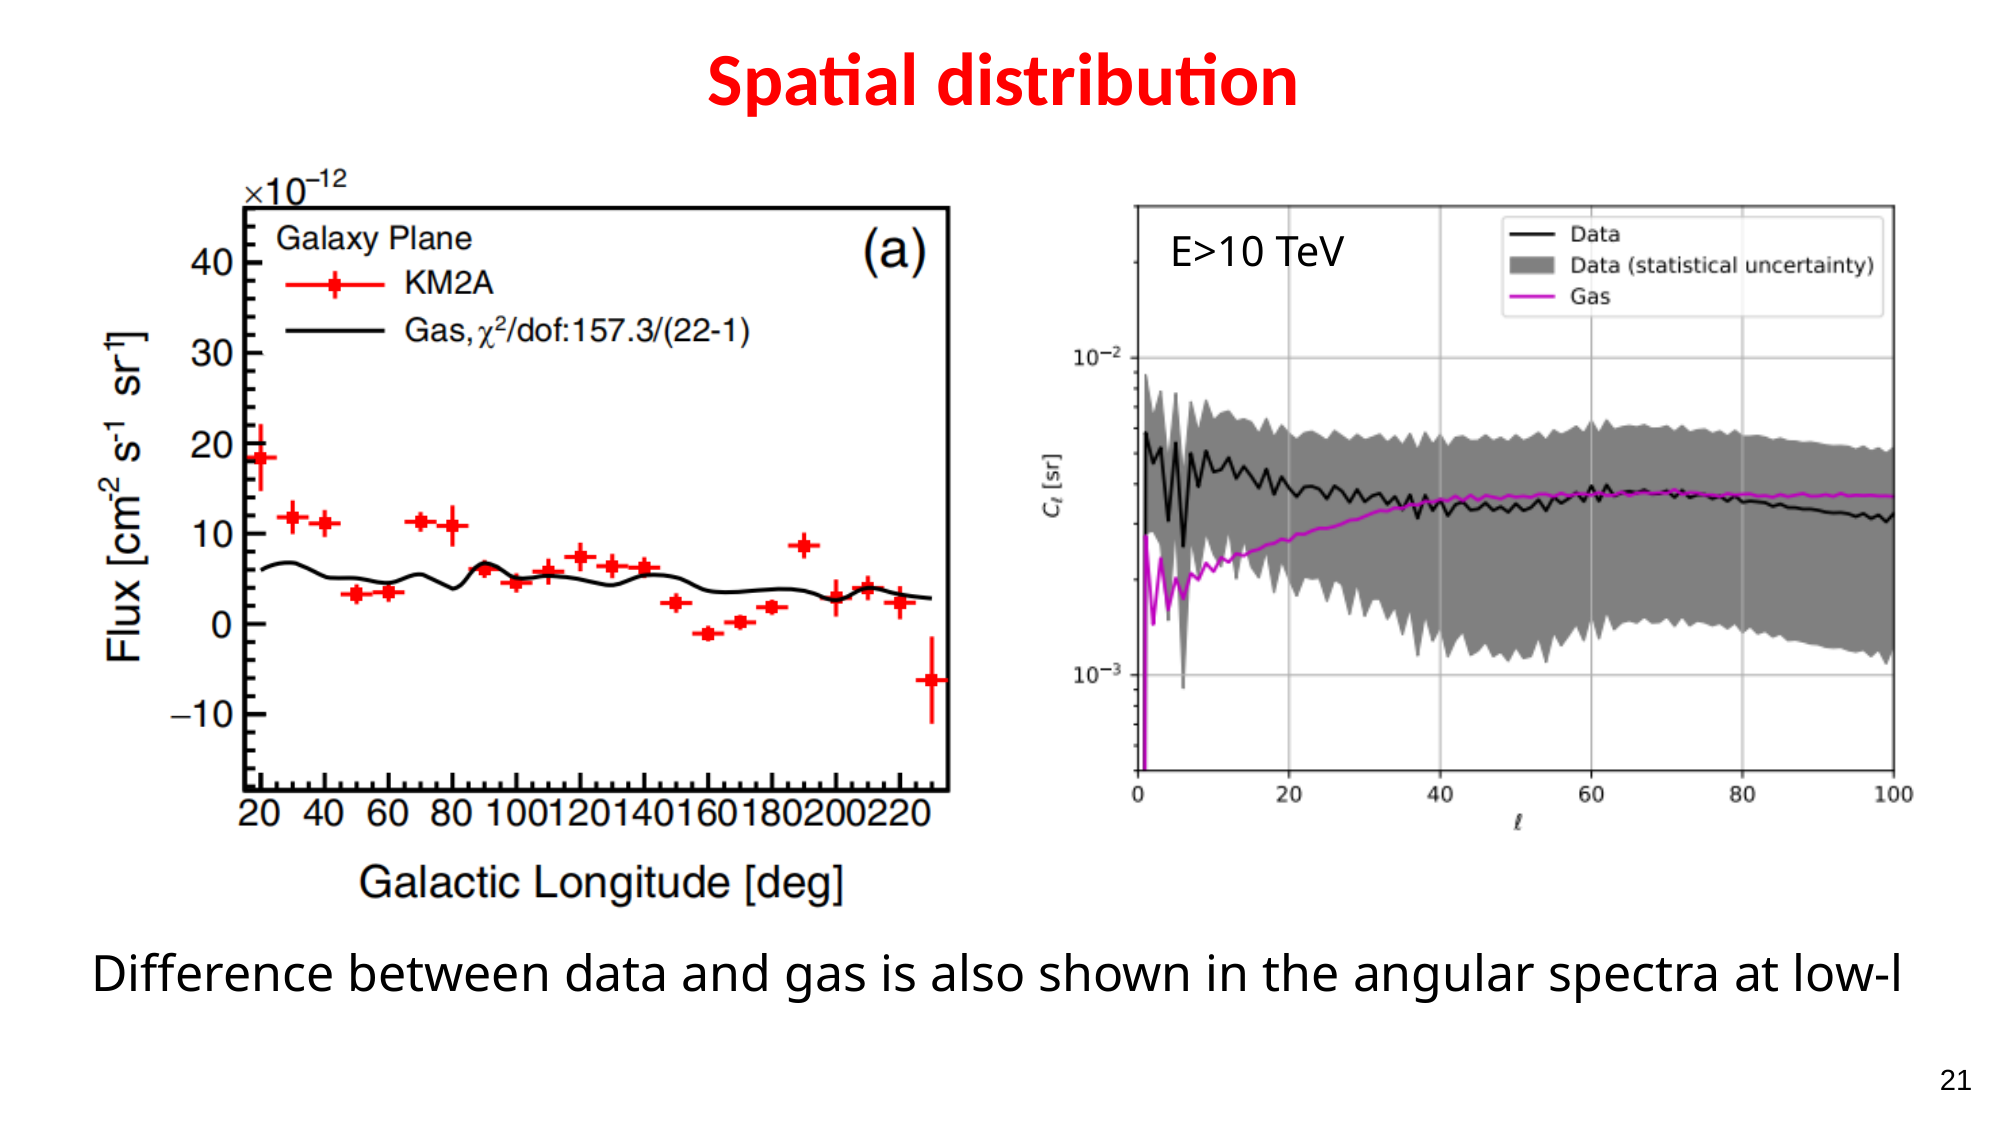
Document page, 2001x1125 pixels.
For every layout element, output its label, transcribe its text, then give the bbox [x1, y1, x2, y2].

text_box Difference between data and gas is also shown in the angular spectra at low-l [25, 938, 1971, 1010]
text_box 21 [1930, 1057, 1982, 1107]
picture [91, 156, 970, 915]
picture [1022, 185, 1934, 849]
text_box Spatial distribution [43, 31, 1966, 130]
